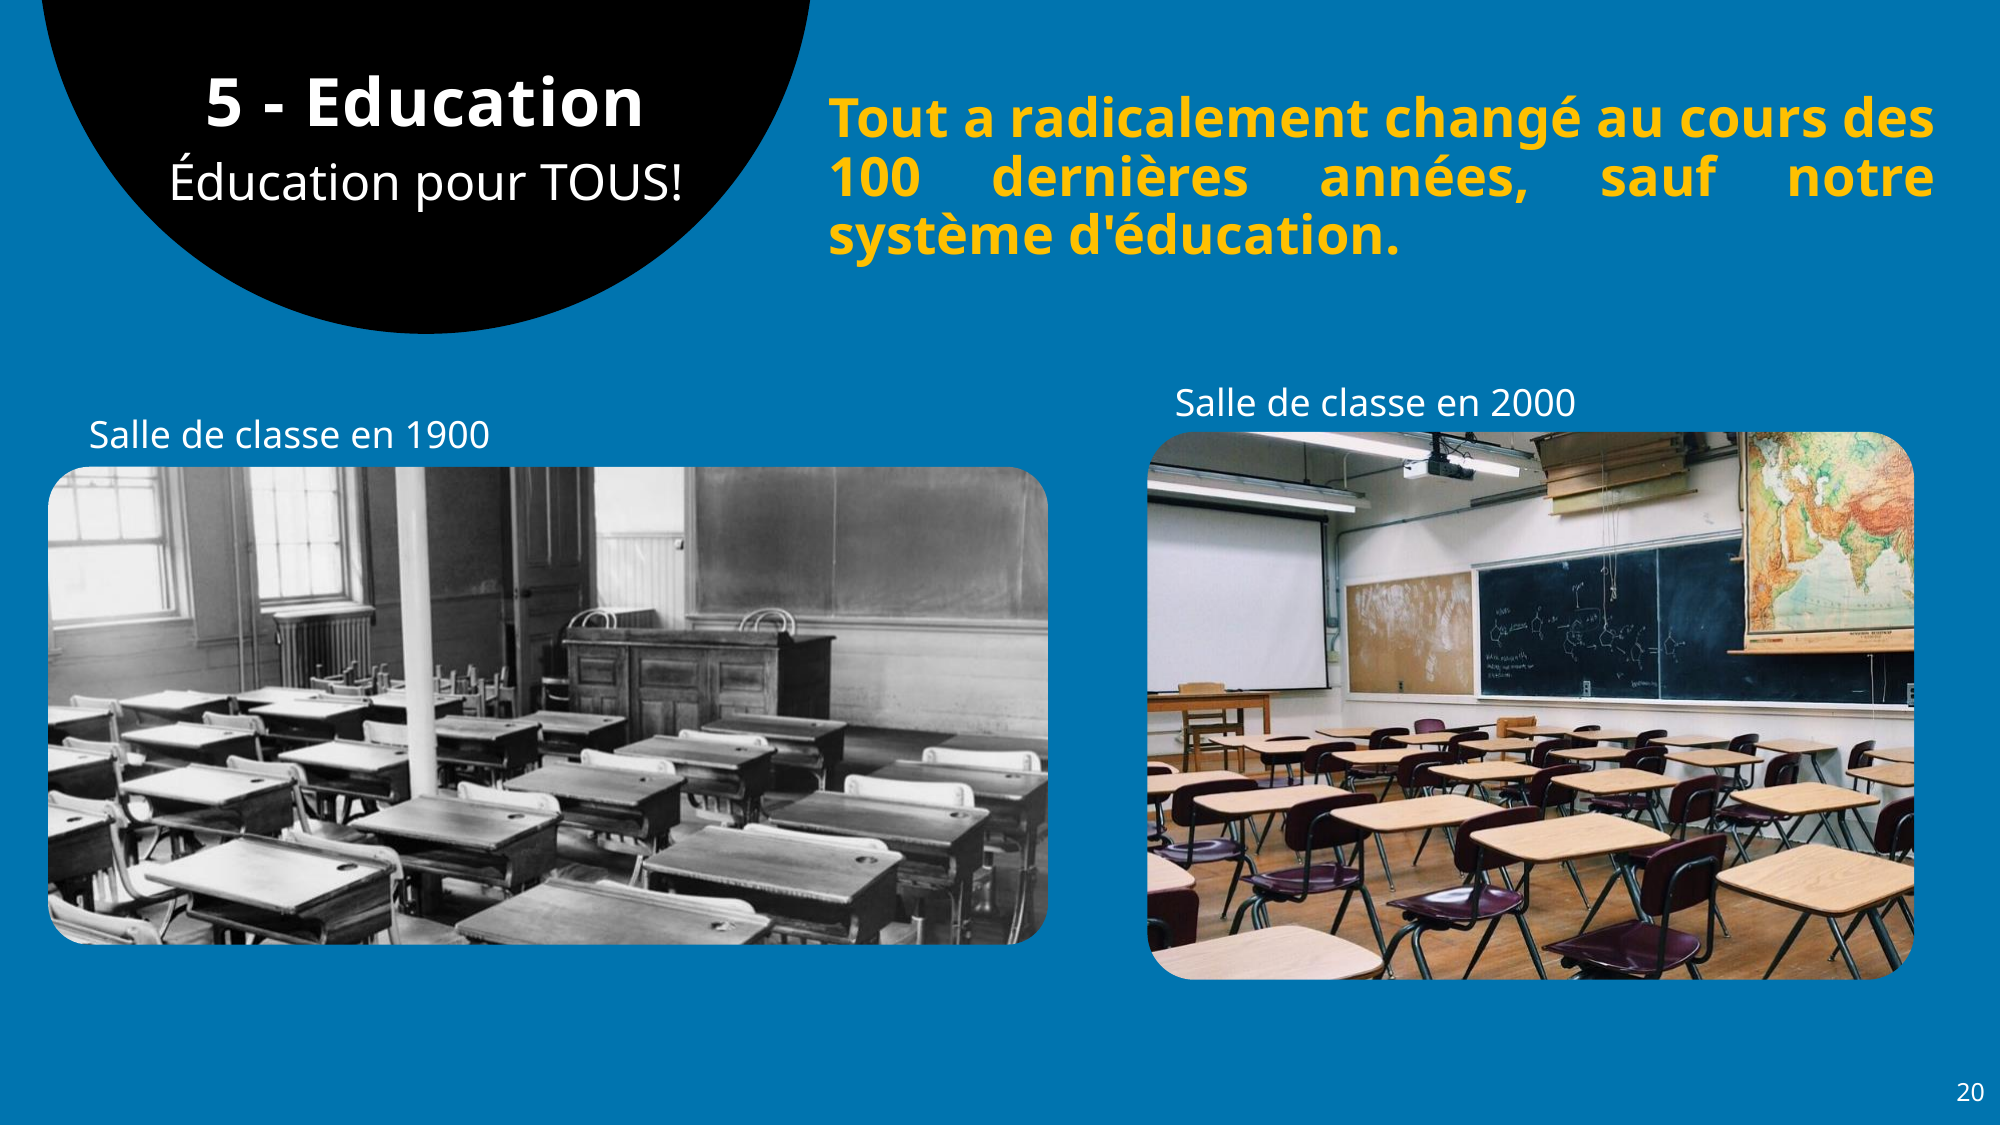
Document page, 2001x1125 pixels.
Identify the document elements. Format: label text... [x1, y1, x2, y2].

text_box [150, 220, 702, 335]
text_box Salle de classe en 2000 [1160, 371, 1733, 431]
picture [1148, 432, 1914, 979]
text_box Salle de classe en 1900 [74, 403, 647, 464]
text_box Tout a radicalement changé au cours des 100 dernières années, sauf notre système d'éducation. [813, 83, 1952, 274]
text_box [40, 0, 91, 144]
picture [49, 467, 1047, 944]
text_box [761, 0, 812, 144]
slide_number 20 [1914, 1063, 2000, 1124]
title 5 - Education [91, 0, 761, 149]
list Éducation pour TOUS! [38, 149, 813, 220]
